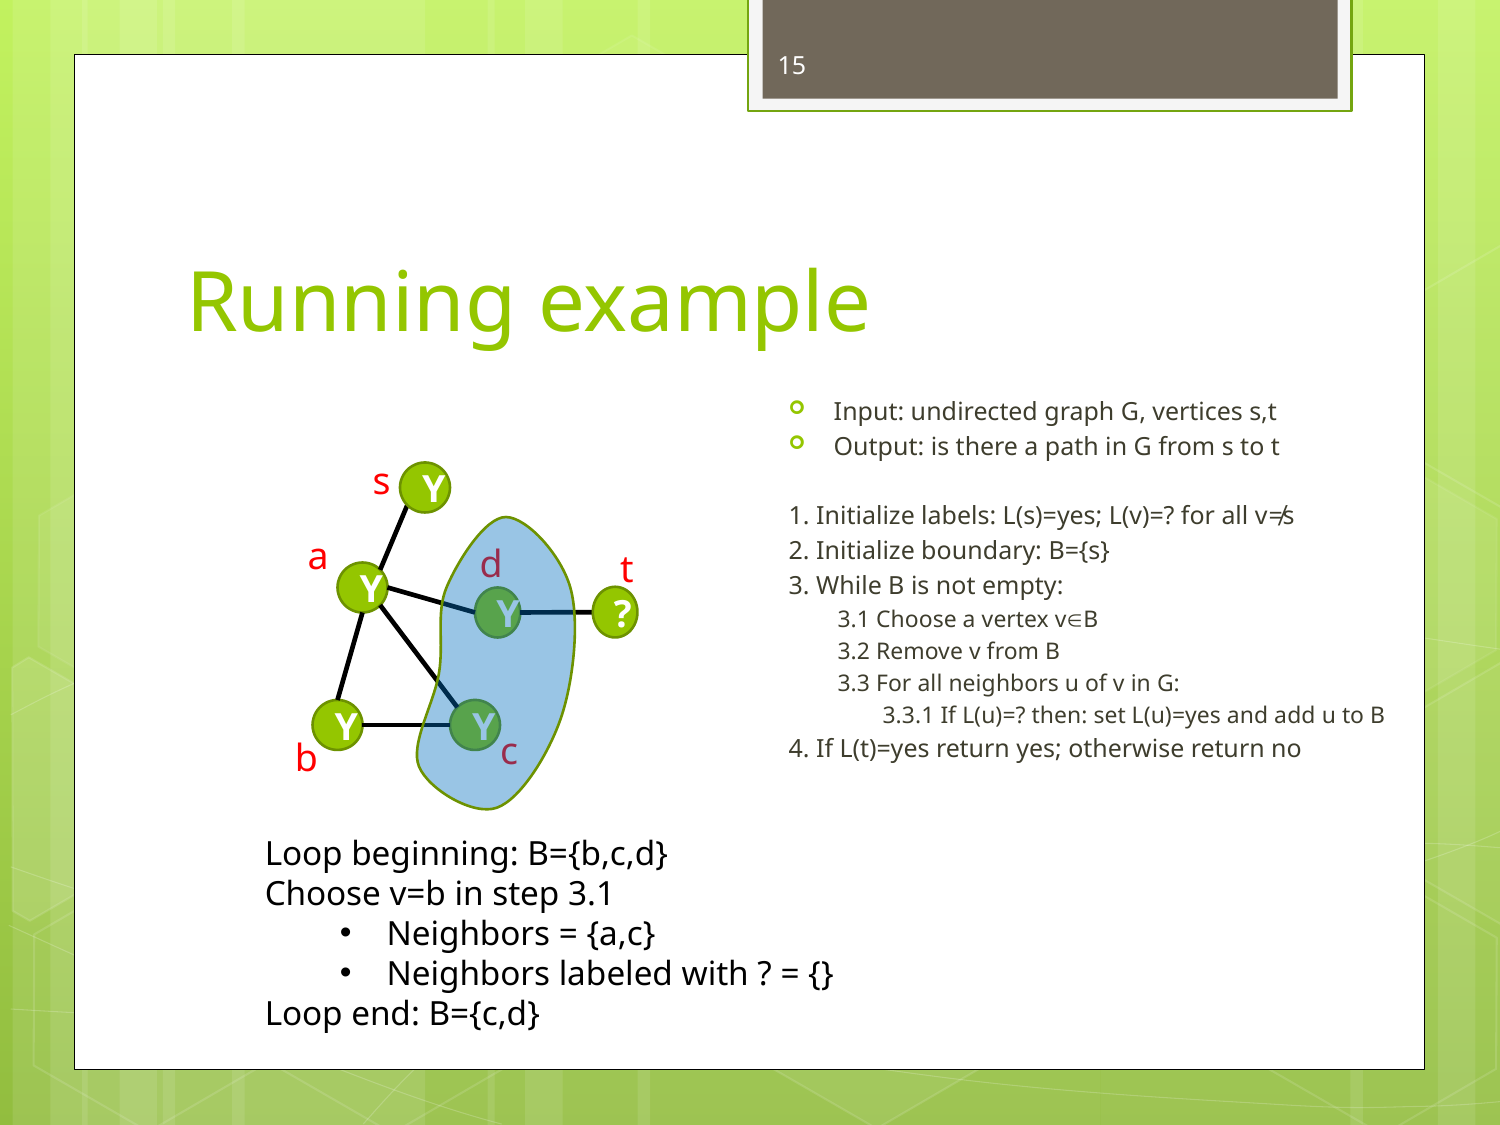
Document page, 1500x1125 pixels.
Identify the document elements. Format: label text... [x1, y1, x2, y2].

text_box ? [591, 585, 639, 639]
text_box b [287, 726, 310, 787]
text_box a [300, 524, 323, 585]
text_box Y [311, 699, 364, 752]
text_box Loop beginning: B={b,c,d} Choose v=b in step 3.1 Neighbors = {a,c} Neighbors labeled with ? = {} Loop end: B={c,d} [249, 824, 1100, 1040]
text_box Y [336, 561, 389, 614]
text_box t [612, 537, 635, 598]
text_box Y [398, 461, 452, 514]
text_box s [365, 449, 388, 510]
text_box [379, 604, 458, 708]
slide_number 15 [762, 36, 982, 97]
text_box d [471, 532, 478, 540]
title Running example [171, 168, 1324, 357]
text_box Input: undirected graph G, vertices s,t Output: is there a path in G from s to t 1. Initialize labels: L(s)=yes; L(v)=? for all v≠s 2. Initialize boundary: B={s} 3. While B is not empty: 3.1 Choose a vertex vB 3.2 Remove v from B 3.3 For all neighbors u of v in G: 3.3.1 If L(u)=? then: set L(u)=yes and add u to B 4. If L(t)=yes return yes; otherwise return no [762, 387, 1413, 905]
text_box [337, 612, 363, 701]
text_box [379, 504, 408, 571]
text_box [415, 515, 577, 811]
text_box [387, 587, 476, 613]
